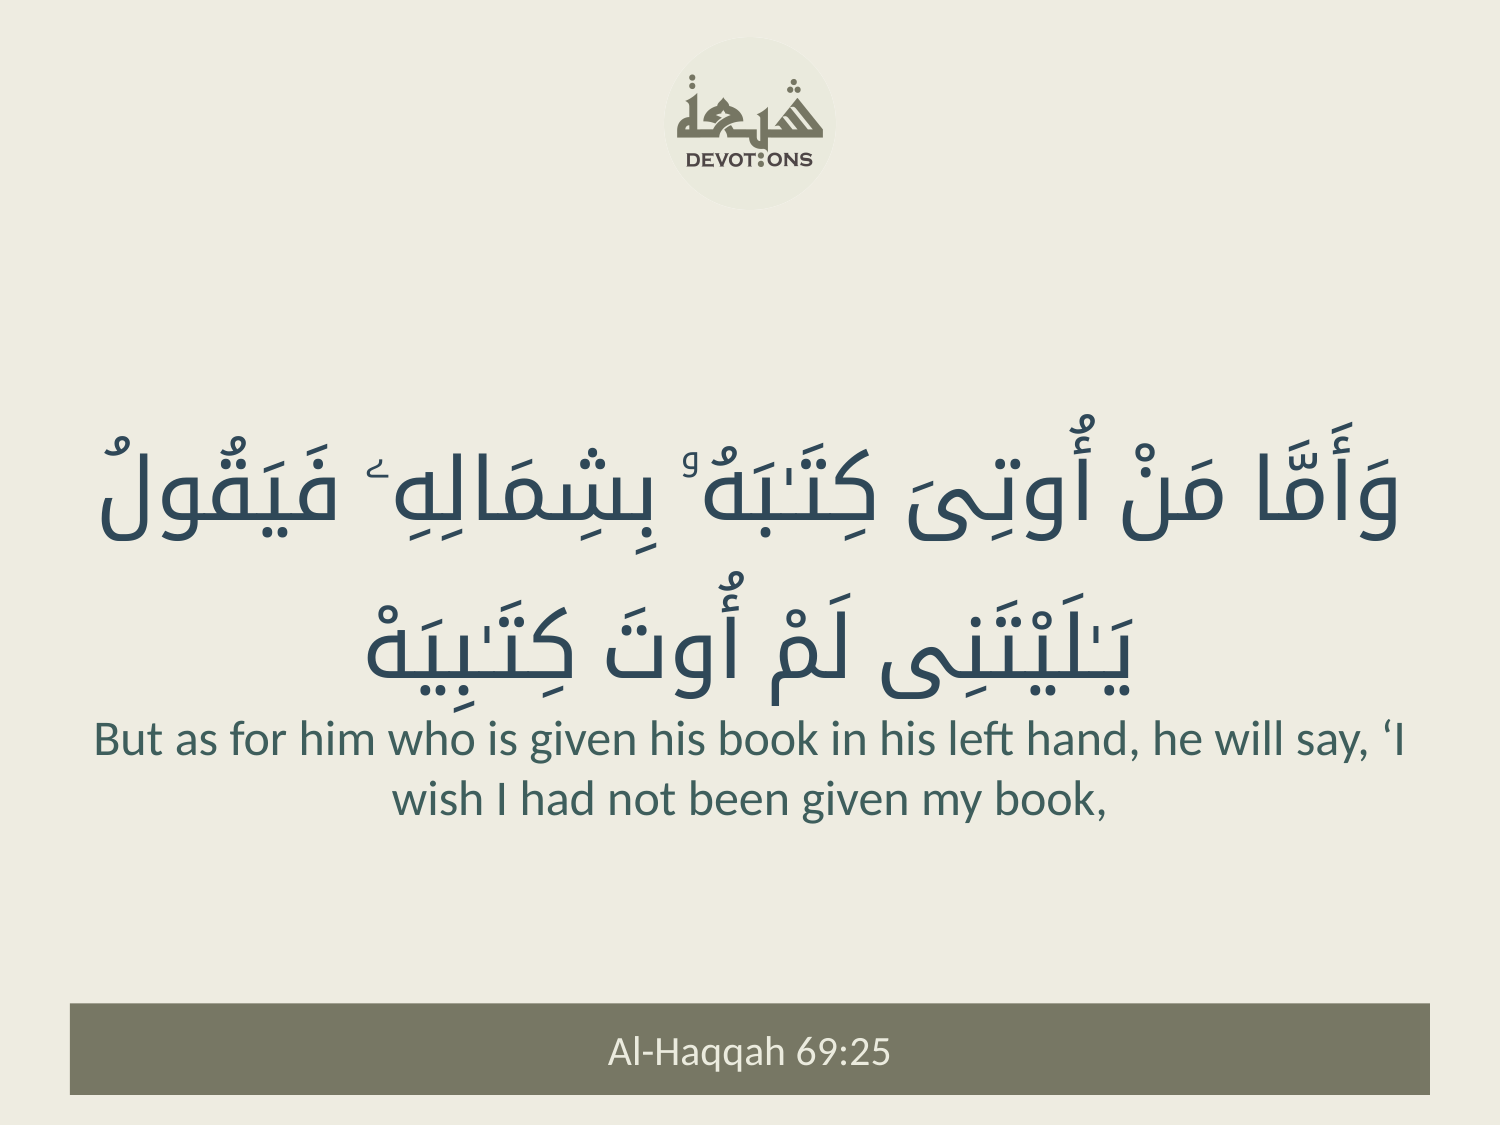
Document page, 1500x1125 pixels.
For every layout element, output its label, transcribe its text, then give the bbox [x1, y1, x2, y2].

list Al-Haqqah 69:25 [69, 1003, 1430, 1095]
picture [656, 29, 844, 203]
list وَأَمَّا مَنْ أُوتِىَ كِتَـٰبَهُۥ بِشِمَالِهِۦ فَيَقُولُ يَـٰلَيْتَنِى لَمْ أُوتَ كِتَـٰبِيَهْ But as for him who is given his book in his left hand, he will say, ‘I wish I had not been given my book, [69, 203, 1430, 1003]
